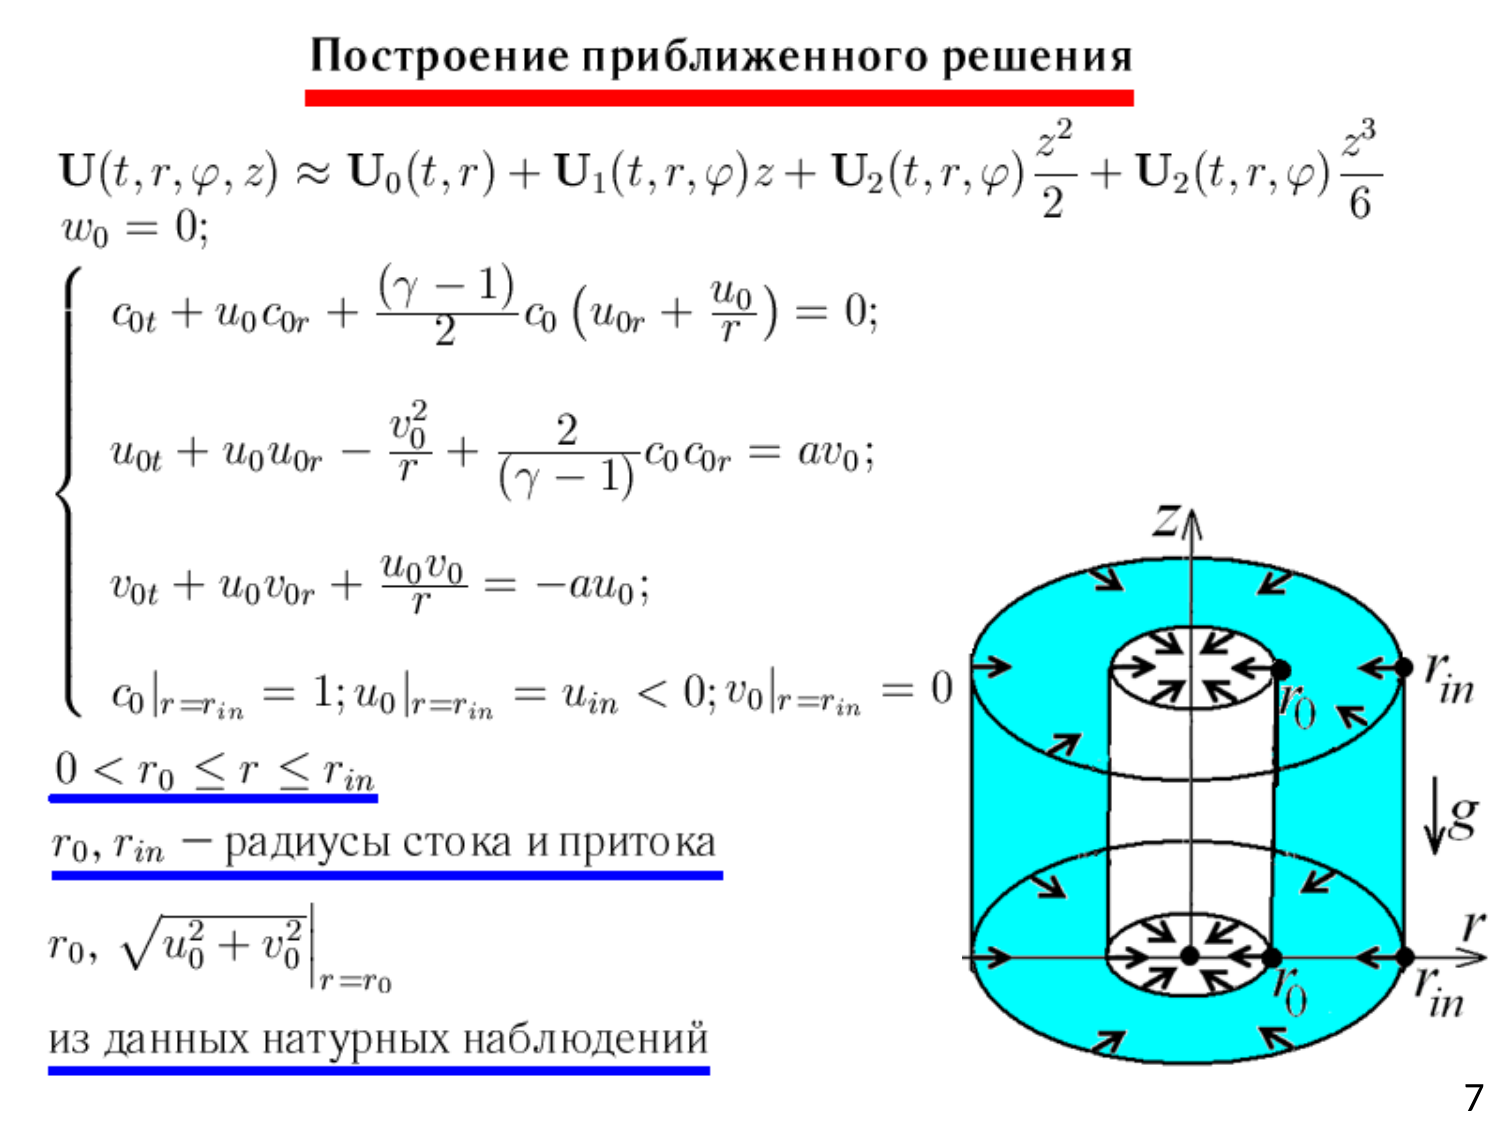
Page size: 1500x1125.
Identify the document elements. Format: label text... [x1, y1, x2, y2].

slide_number 7 [1074, 1079, 1500, 1125]
picture [40, 30, 1500, 1091]
